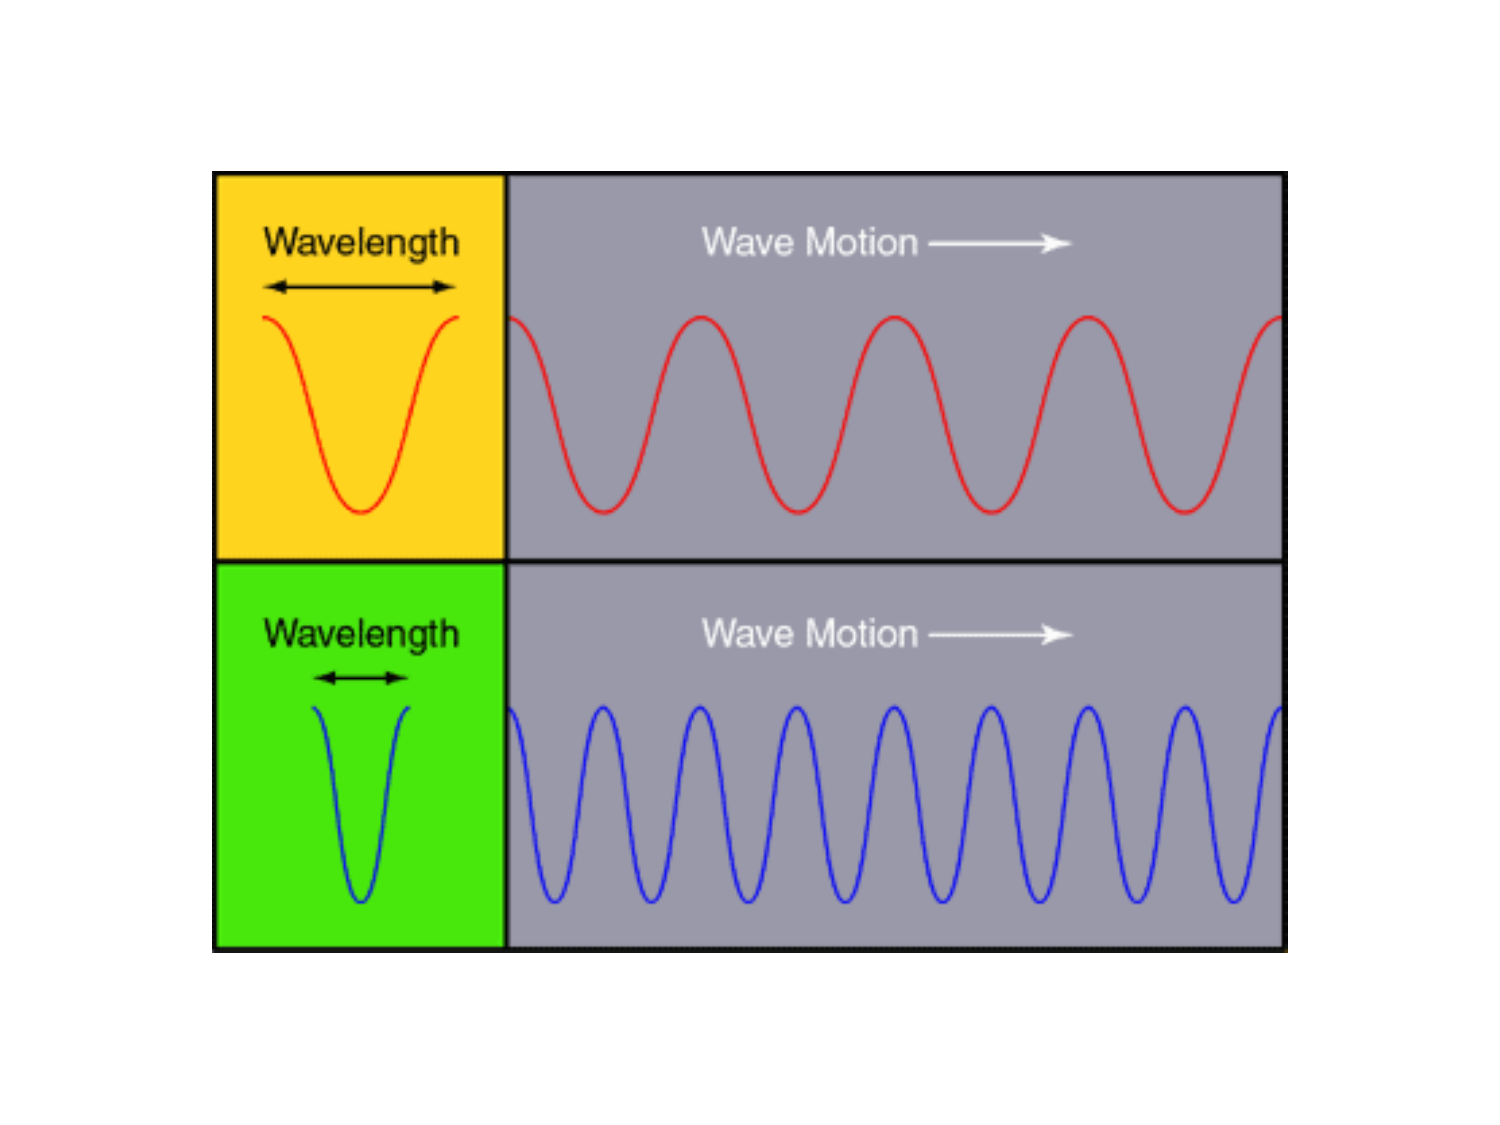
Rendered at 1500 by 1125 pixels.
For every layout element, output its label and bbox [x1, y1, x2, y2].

picture [212, 171, 1288, 954]
